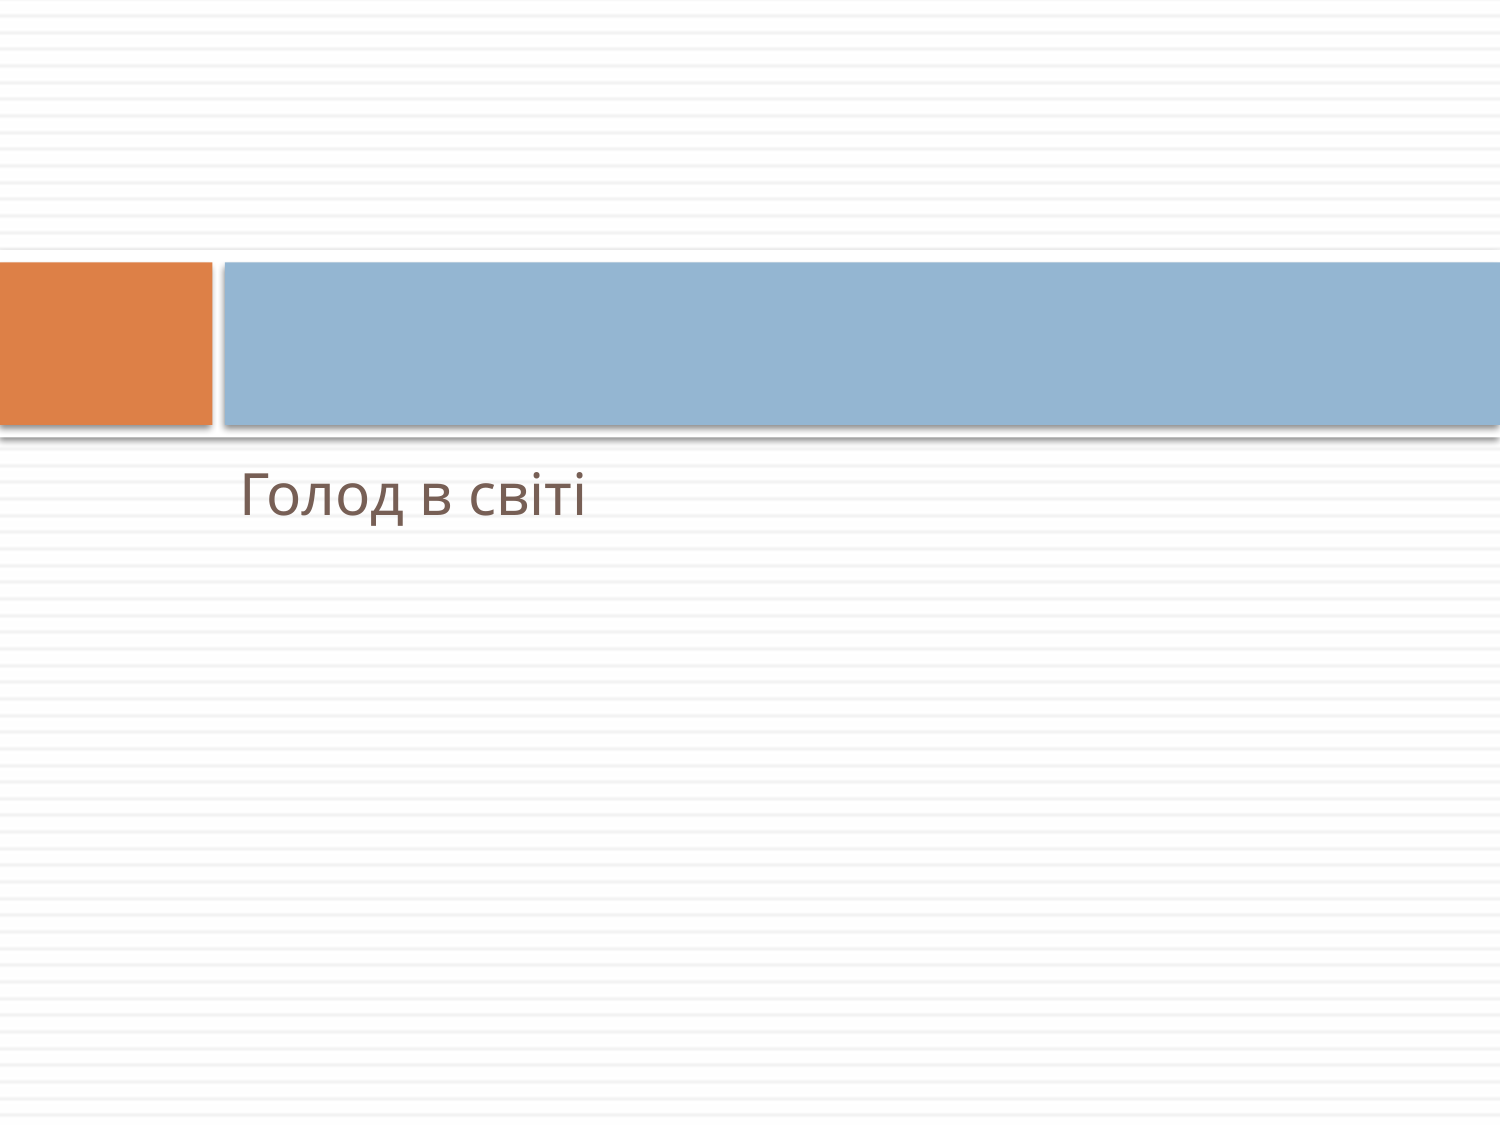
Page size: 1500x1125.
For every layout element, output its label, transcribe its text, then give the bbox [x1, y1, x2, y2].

list Голод в світі [225, 450, 1394, 725]
